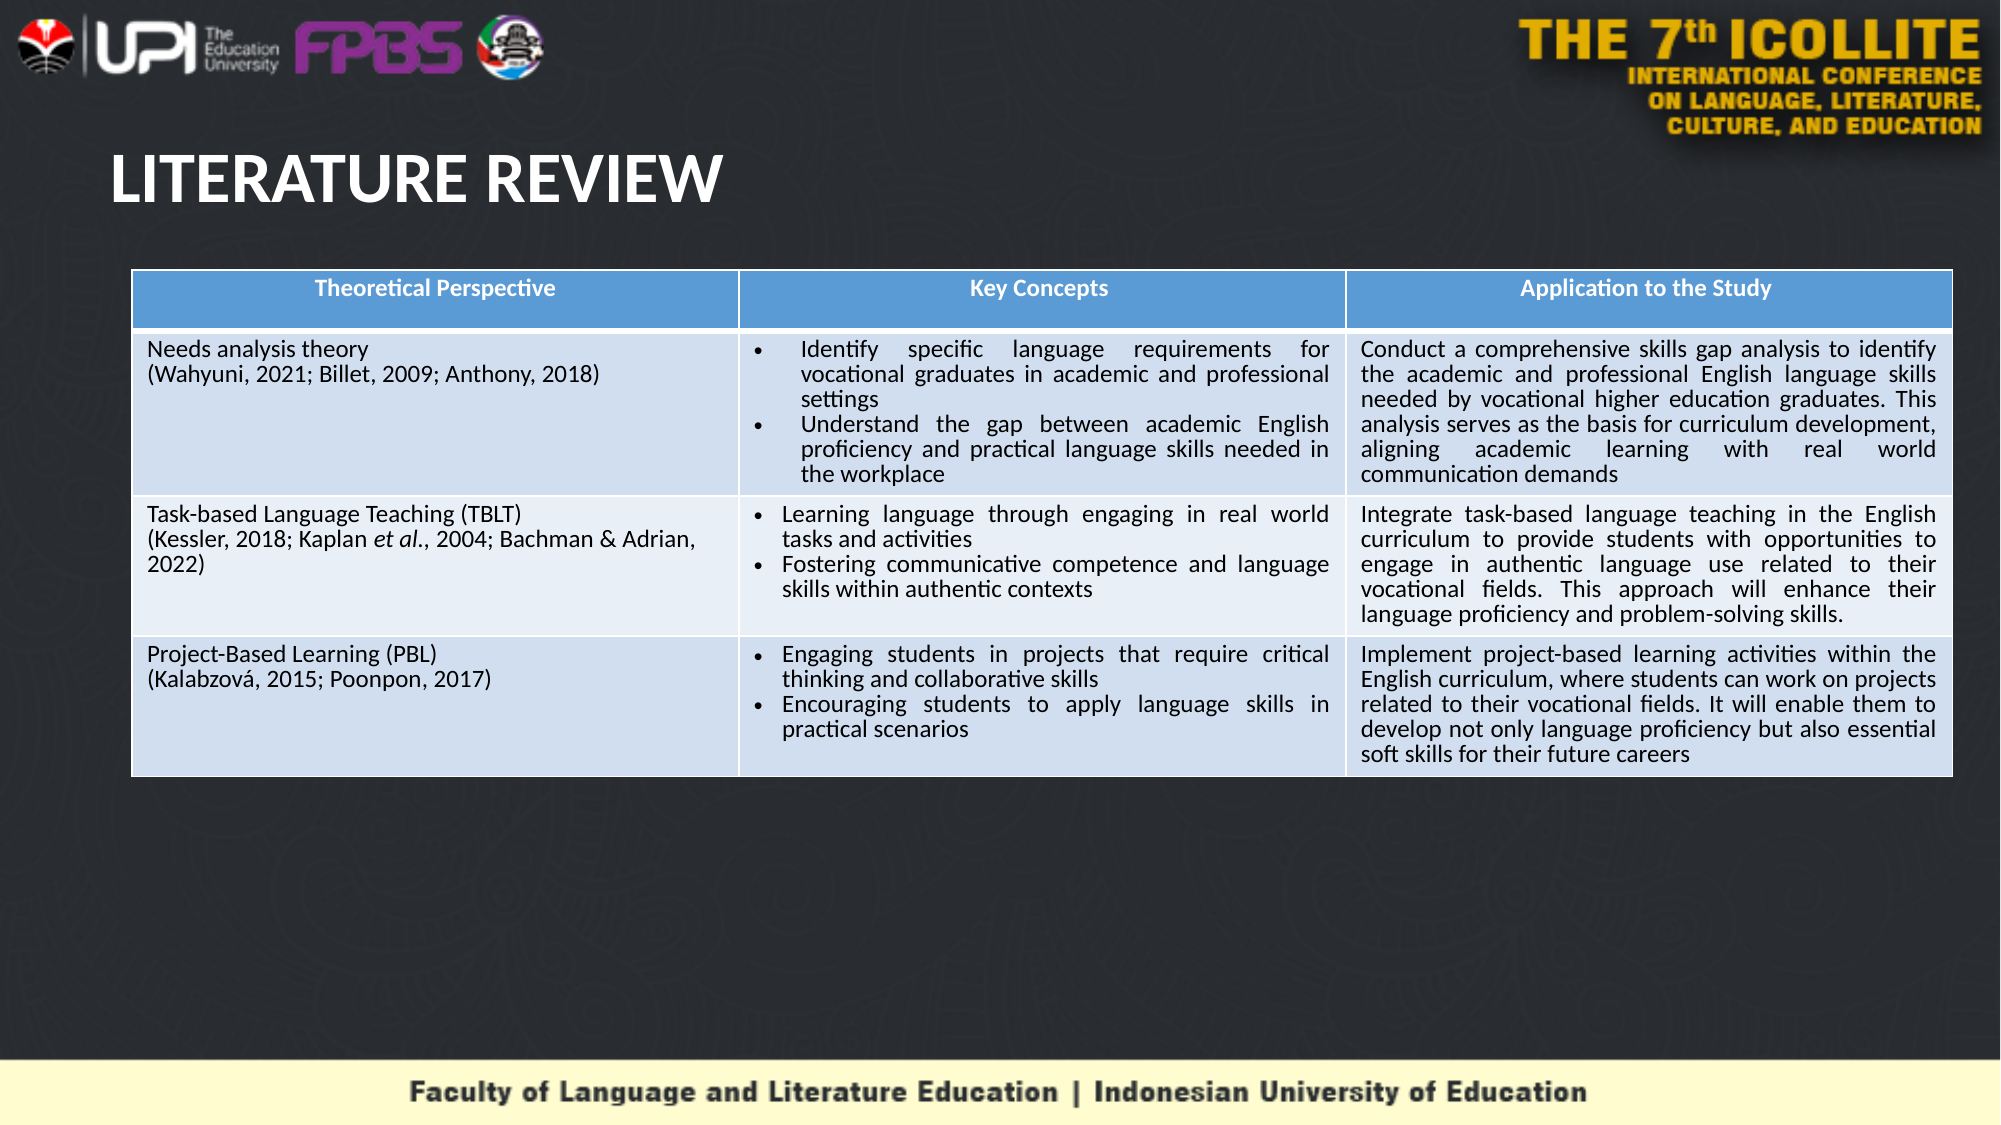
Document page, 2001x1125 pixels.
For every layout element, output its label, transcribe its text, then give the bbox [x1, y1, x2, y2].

table_cell Needs analysis theory (Wahyuni, 2021; Billet, 2009; Anthony, 2018) [133, 334, 738, 495]
table_cell Conduct a comprehensive skills gap analysis to identify the academic and professional English language skills needed by vocational higher education graduates. This analysis serves as the basis for curriculum development, aligning academic learning with real world communication demands [1347, 334, 1952, 495]
table_cell Integrate task-based language teaching in the English curriculum to provide students with opportunities to engage in authentic language use related to their vocational fields. This approach will enhance their language proficiency and problem-solving skills. [1347, 497, 1952, 635]
table_cell Engaging students in projects that require critical thinking and collaborative skills Encouraging students to apply language skills in practical scenarios [740, 637, 1345, 776]
table_header Theoretical Perspective [133, 271, 738, 328]
table_cell Task-based Language Teaching (TBLT) (Kessler, 2018; Kaplan et al., 2004; Bachman & Adrian, 2022) [133, 497, 738, 635]
table_header Key Concepts [740, 271, 1345, 328]
table_cell Identify specific language requirements for vocational graduates in academic and professional settings Understand the gap between academic English proficiency and practical language skills needed in the workplace [740, 334, 1345, 495]
table_cell Project-Based Learning (PBL) (Kalabzová, 2015; Poonpon, 2017) [133, 637, 738, 776]
table_cell Implement project-based learning activities within the English curriculum, where students can work on projects related to their vocational fields. It will enable them to develop not only language proficiency but also essential soft skills for their future careers [1347, 637, 1952, 776]
title LITERATURE REVIEW [95, 131, 1821, 226]
picture [0, 0, 2001, 1125]
table_header Application to the Study [1347, 271, 1952, 328]
table_cell Learning language through engaging in real world tasks and activities Fostering communicative competence and language skills within authentic contexts [740, 497, 1345, 635]
